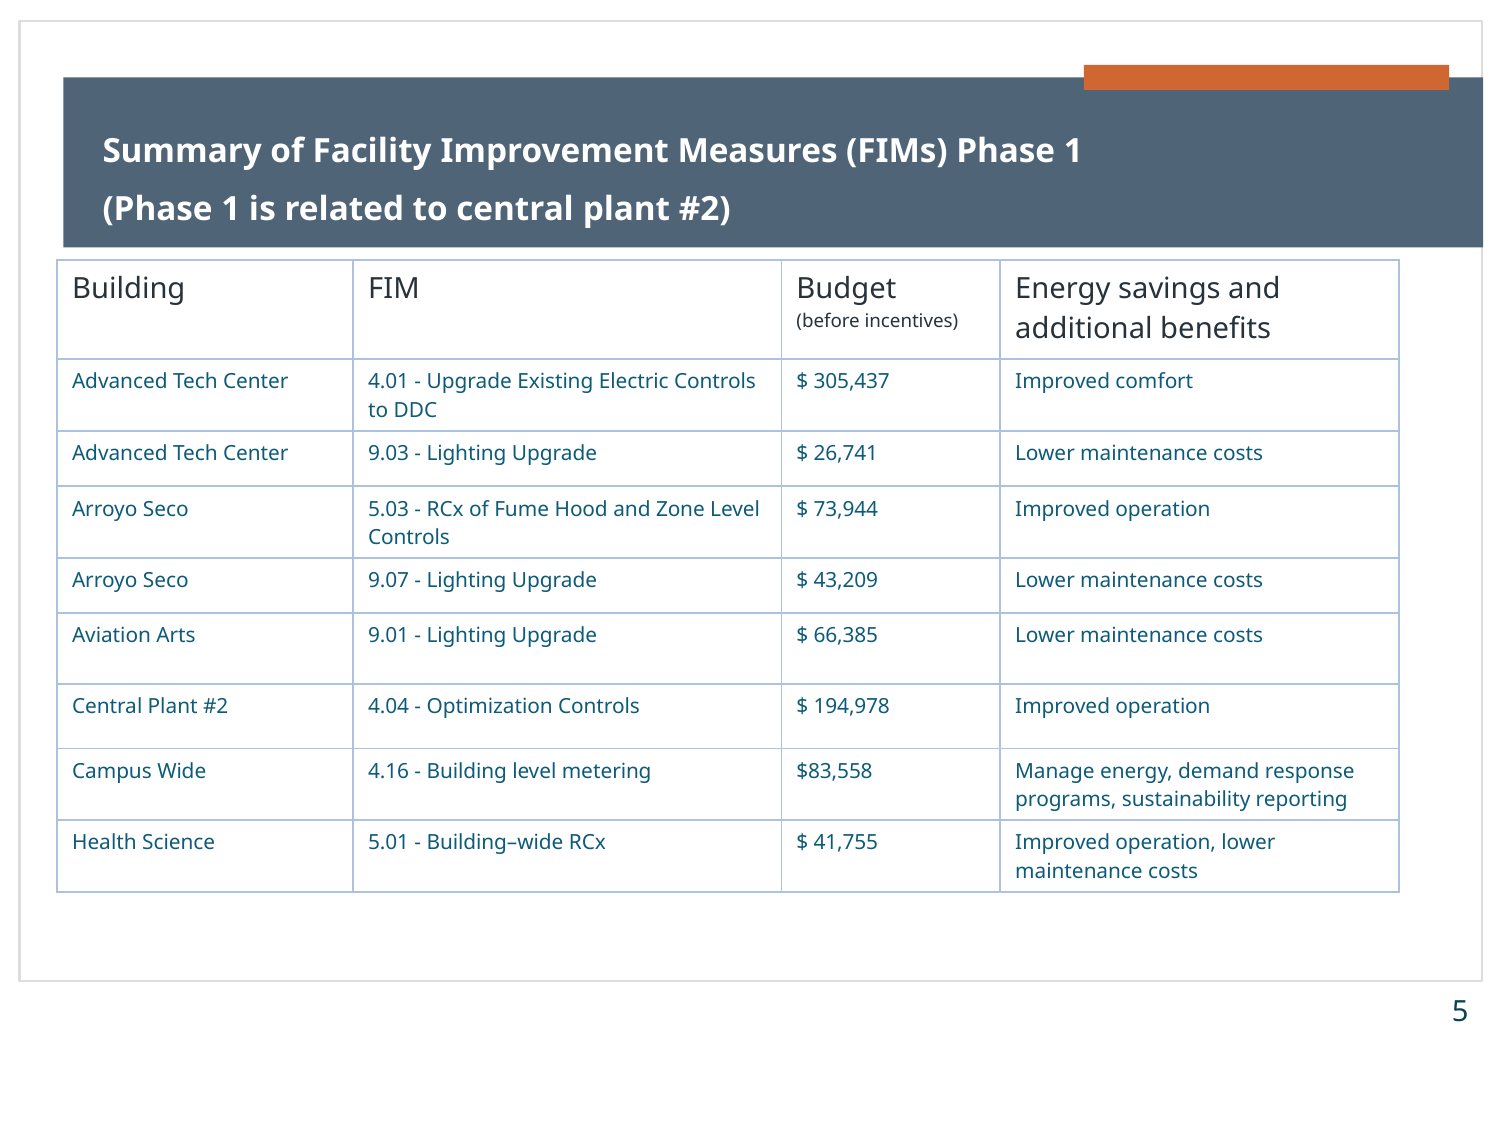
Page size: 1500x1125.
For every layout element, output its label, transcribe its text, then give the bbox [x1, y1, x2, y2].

table_header Building [58, 261, 352, 358]
table_cell $ 26,741 [782, 432, 999, 485]
table_cell Aviation Arts [58, 614, 352, 683]
table_cell Advanced Tech Center [58, 360, 352, 430]
table_cell Arroyo Seco [58, 559, 352, 612]
table_cell 4.01 - Upgrade Existing Electric Controls to DDC [354, 360, 781, 430]
table_cell Improved operation [1001, 685, 1398, 748]
table_cell Lower maintenance costs [1001, 432, 1398, 485]
table_cell $83,558 [782, 749, 999, 819]
table_cell Health Science [58, 821, 352, 891]
table_cell $ 43,209 [782, 559, 999, 612]
table_header Budget (before incentives) [782, 261, 999, 358]
table_cell Manage energy, demand response programs, sustainability reporting [1001, 749, 1398, 819]
table_cell Central Plant #2 [58, 685, 352, 748]
table_cell Campus Wide [58, 749, 352, 819]
table_cell $ 194,978 [782, 685, 999, 748]
table_header FIM [354, 261, 781, 358]
table_cell $ 305,437 [782, 360, 999, 430]
table_cell Advanced Tech Center [58, 432, 352, 485]
list [25, 259, 1439, 1036]
text_box 5 [1342, 984, 1484, 1035]
table_cell 4.04 - Optimization Controls [354, 685, 781, 748]
table_header Energy savings and additional benefits [1001, 261, 1398, 358]
table_cell Arroyo Seco [58, 487, 352, 557]
table_cell Lower maintenance costs [1001, 559, 1398, 612]
table_cell 5.03 - RCx of Fume Hood and Zone Level Controls [354, 487, 781, 557]
table_cell 9.07 - Lighting Upgrade [354, 559, 781, 612]
table_cell Improved comfort [1001, 360, 1398, 430]
table_cell Improved operation, lower maintenance costs [1001, 821, 1398, 891]
table_cell Lower maintenance costs [1001, 614, 1398, 683]
table_cell $ 66,385 [782, 614, 999, 683]
table_cell 5.01 - Building–wide RCx [354, 821, 781, 891]
table_cell 9.01 - Lighting Upgrade [354, 614, 781, 683]
table_cell $ 73,944 [782, 487, 999, 557]
title Summary of Facility Improvement Measures (FIMs) Phase 1 (Phase 1 is related to central plant #2) [87, 83, 1438, 236]
table_cell 4.16 - Building level metering [354, 749, 781, 819]
table_cell Improved operation [1001, 487, 1398, 557]
table_cell 9.03 - Lighting Upgrade [354, 432, 781, 485]
table_cell $ 41,755 [782, 821, 999, 891]
